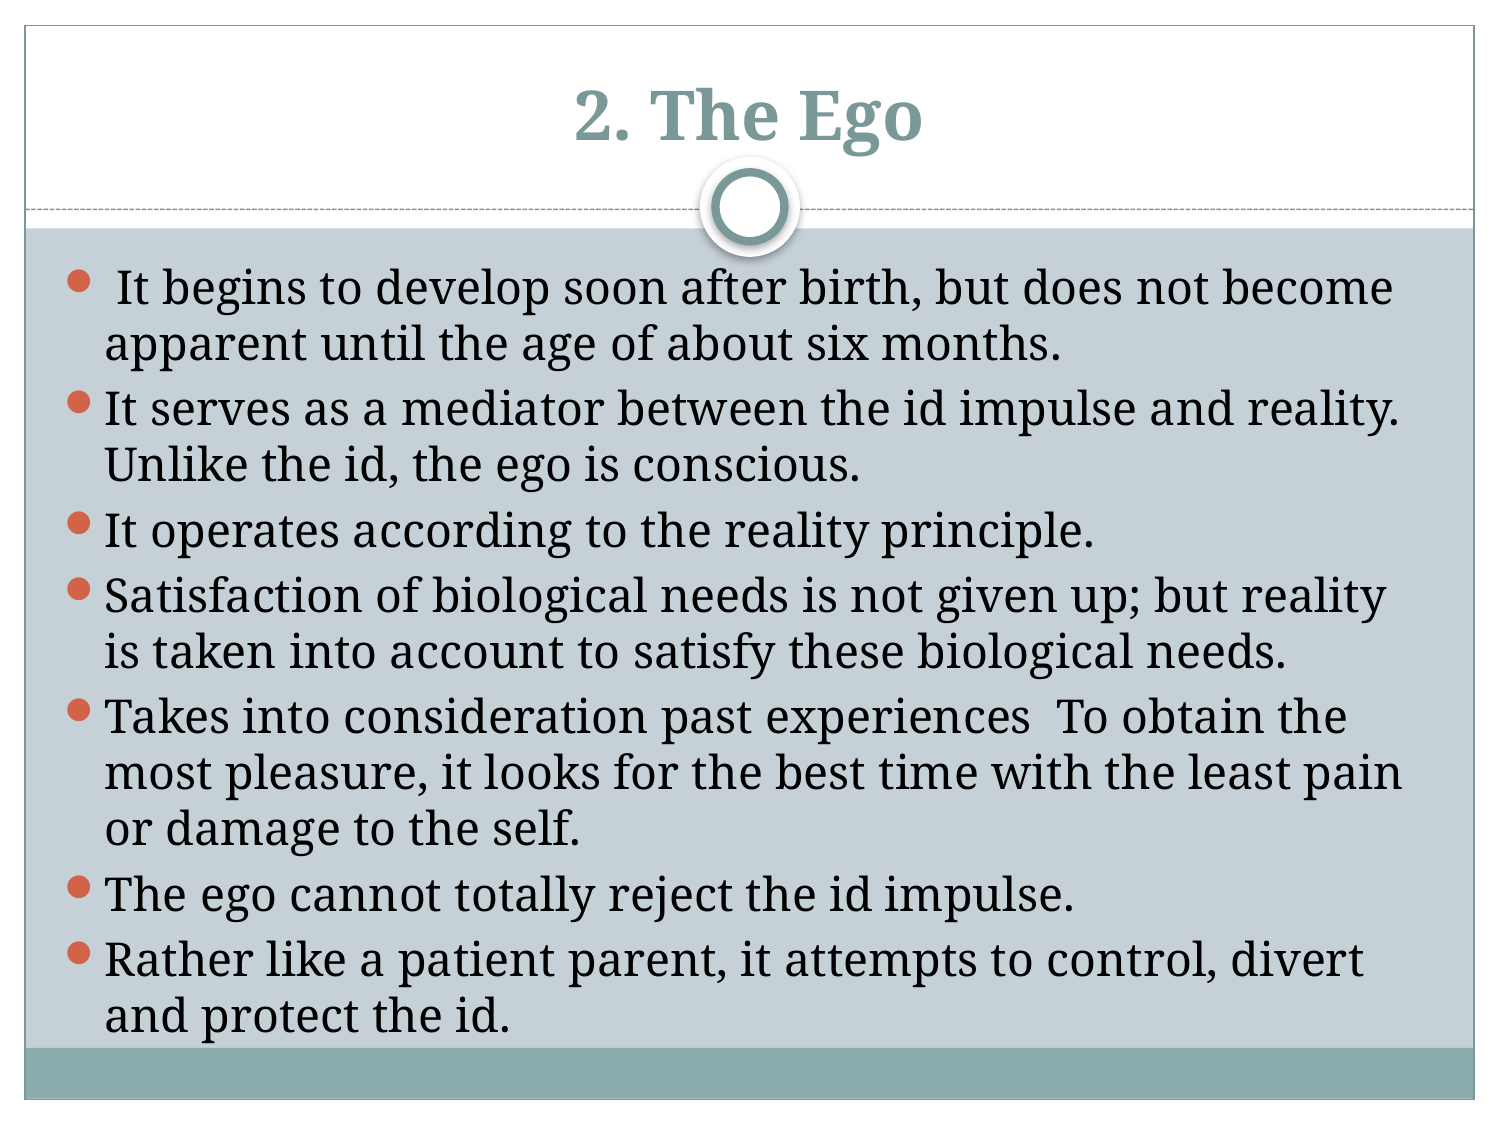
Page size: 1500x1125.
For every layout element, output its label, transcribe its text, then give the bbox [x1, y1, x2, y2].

list  It begins to develop soon after birth, but does not become apparent until the age of about six months.  It serves as a mediator between the id impulse and reality.  Unlike the id, the ego is conscious.  It operates according to the reality principle. Satisfaction of biological needs is not given up; but reality is taken into account to satisfy these biological needs.  Takes into consideration past experiences  To obtain the most pleasure, it looks for the best time with the least pain or damage to the self.  The ego cannot totally reject the id impulse. Rather like a patient parent, it attempts to control, divert and protect the id. [49, 250, 1445, 1050]
title 2. The Ego [49, 37, 1450, 162]
